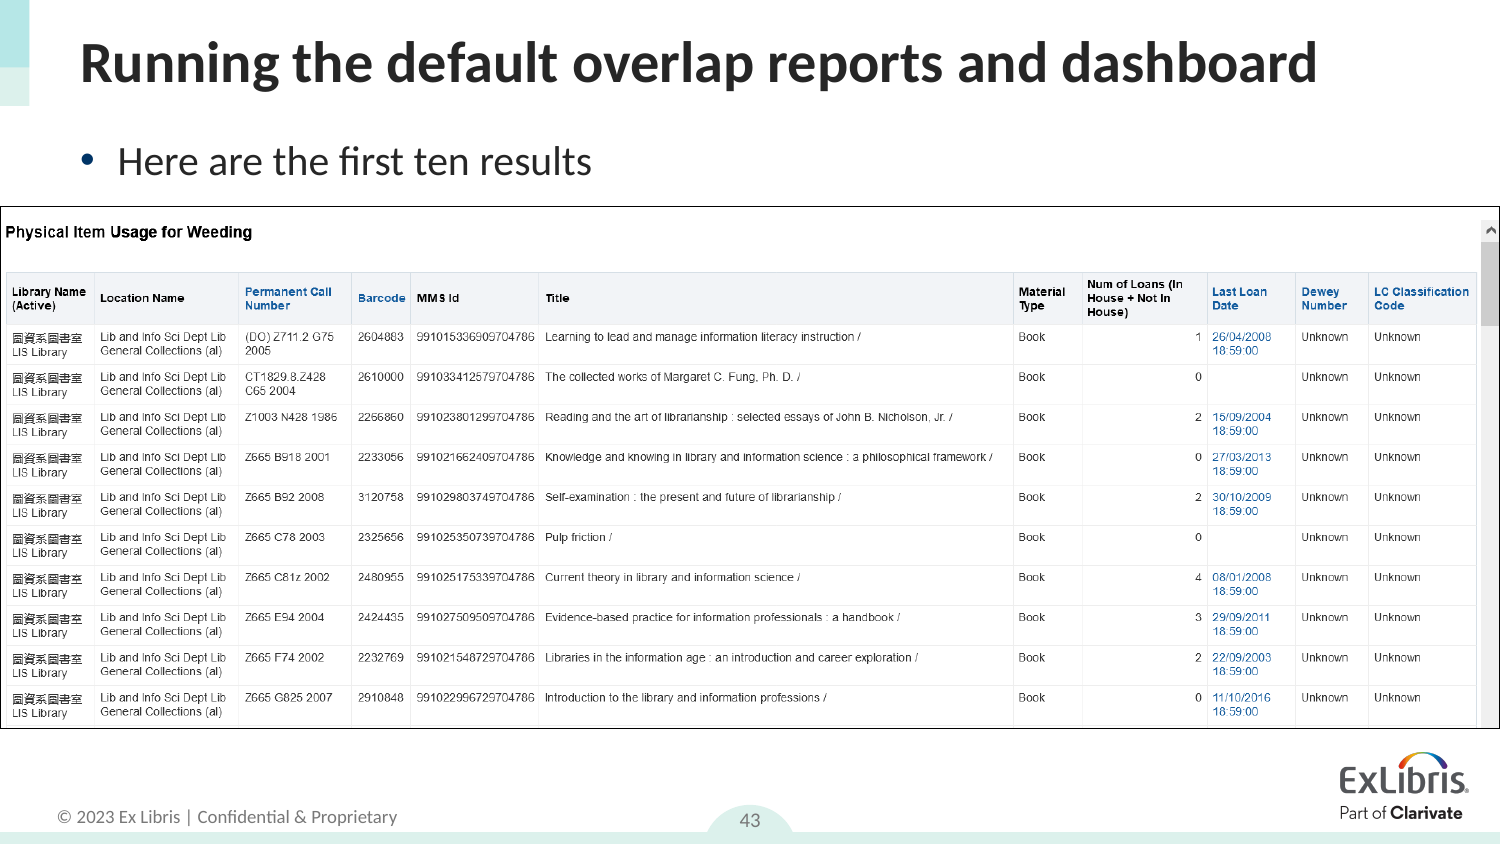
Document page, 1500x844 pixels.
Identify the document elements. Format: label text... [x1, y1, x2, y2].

title Running the default overlap reports and dashboard [64, 11, 1447, 107]
picture [0, 206, 1500, 730]
slide_number 43 [705, 789, 795, 844]
picture [1340, 752, 1469, 819]
list Here are the first ten results [64, 126, 1447, 204]
